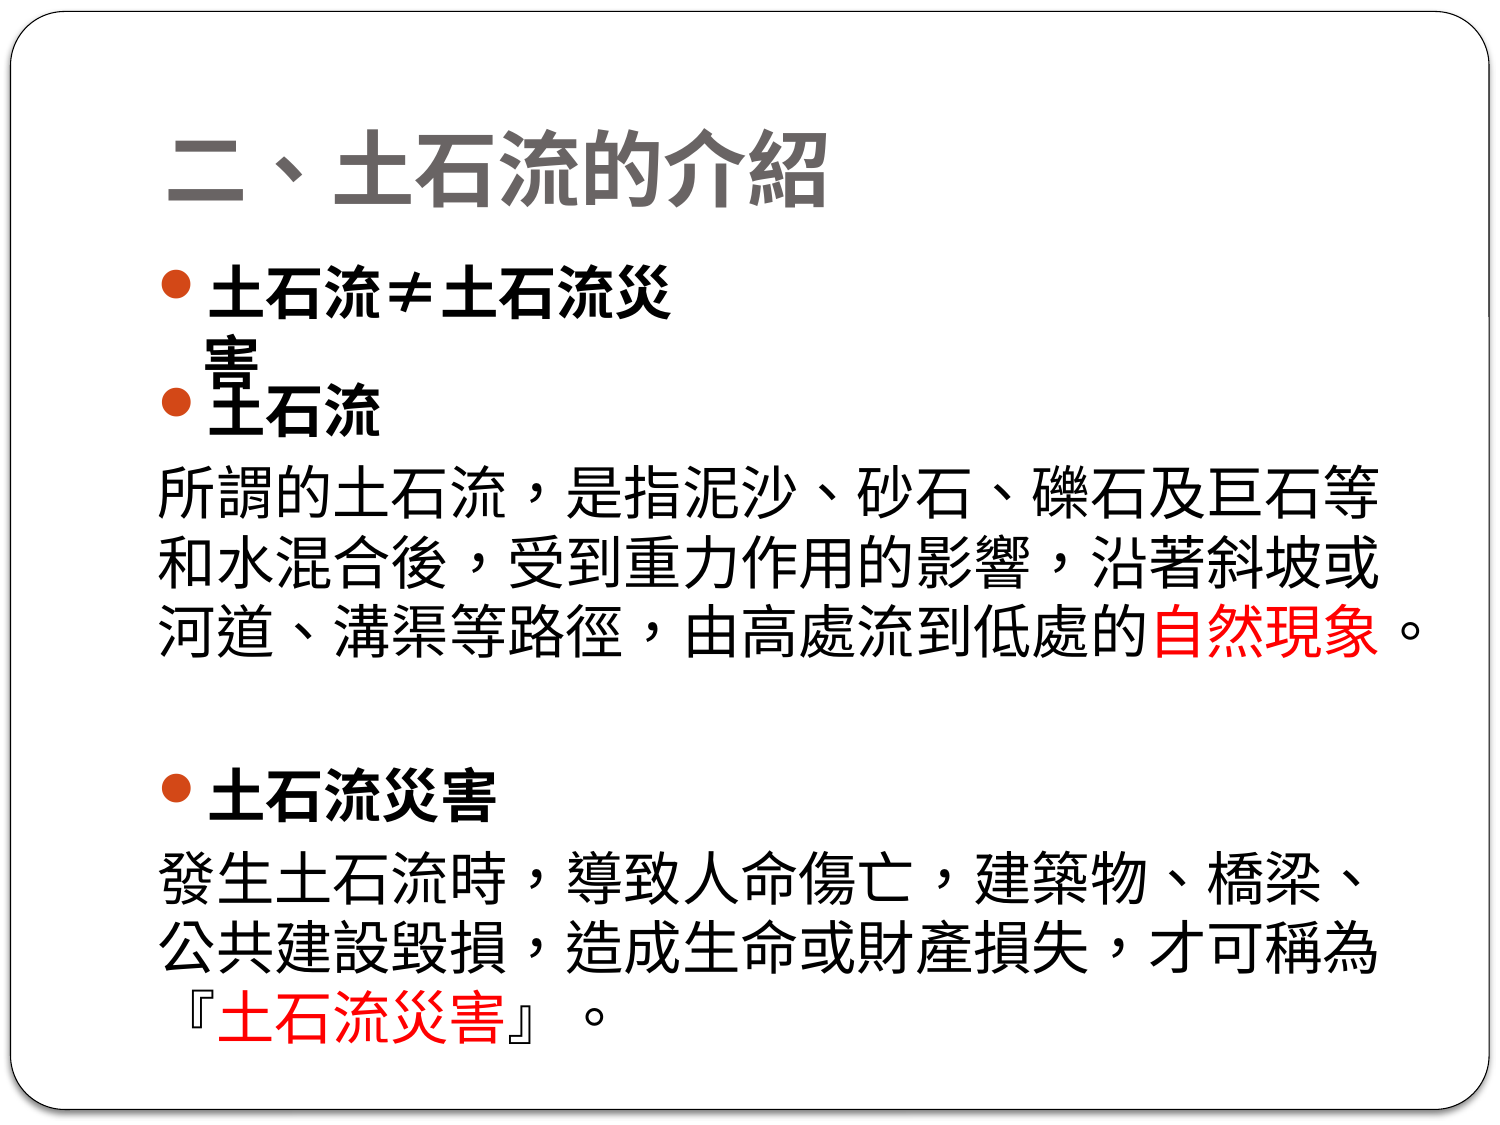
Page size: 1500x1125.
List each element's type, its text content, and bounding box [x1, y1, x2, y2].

text_box 土石流≠土石流災害 [142, 248, 734, 404]
title 二、土石流的介紹 [150, 45, 1425, 233]
list 土石流 所謂的土石流，是指泥沙、砂石、礫石及巨石等和水混合後，受到重力作用的影響，沿著斜坡或河道、溝渠等路徑，由高處流到低處的自然現象。 土石流災害 發生土石流時，導致人命傷亡，建築物、橋梁、公共建設毀損，造成生命或財產損失，才可稱為『土石流災害』。 [143, 366, 1419, 1082]
